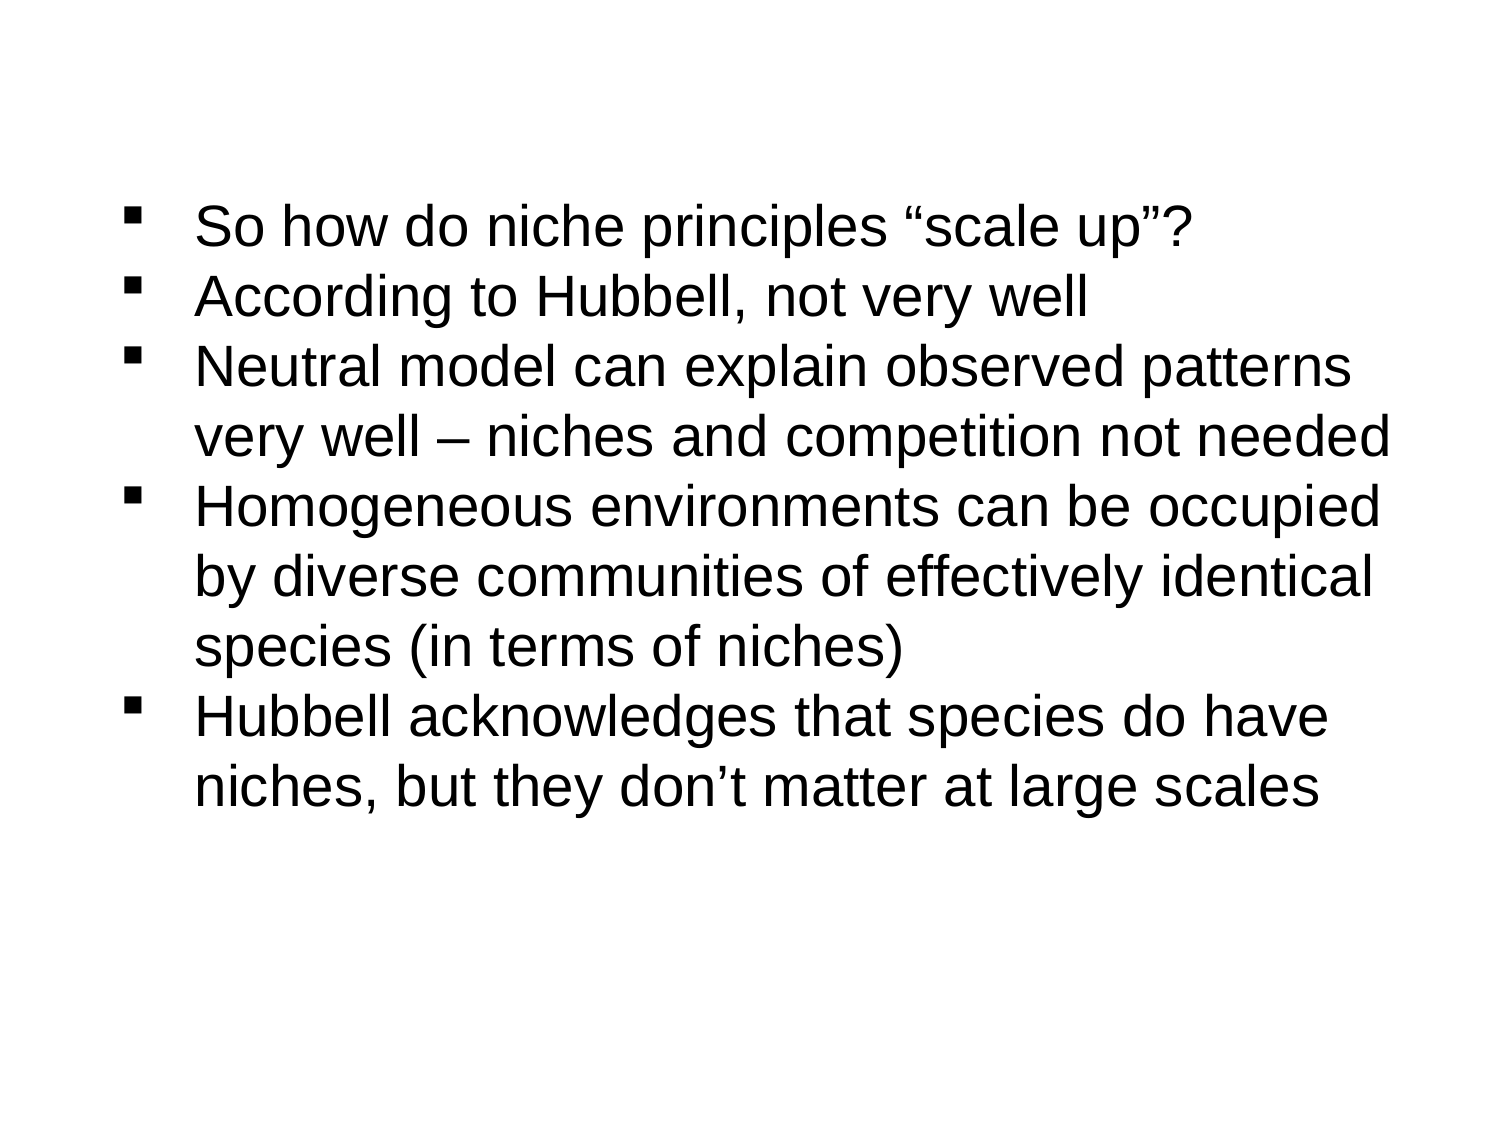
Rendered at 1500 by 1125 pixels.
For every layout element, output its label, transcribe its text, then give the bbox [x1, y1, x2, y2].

text_box So how do niche principles “scale up”? According to Hubbell, not very well Neutral model can explain observed patterns very well – niches and competition not needed Homogeneous environments can be occupied by diverse communities of effectively identical species (in terms of niches) Hubbell acknowledges that species do have niches, but they don’t matter at large scales [104, 180, 1415, 826]
